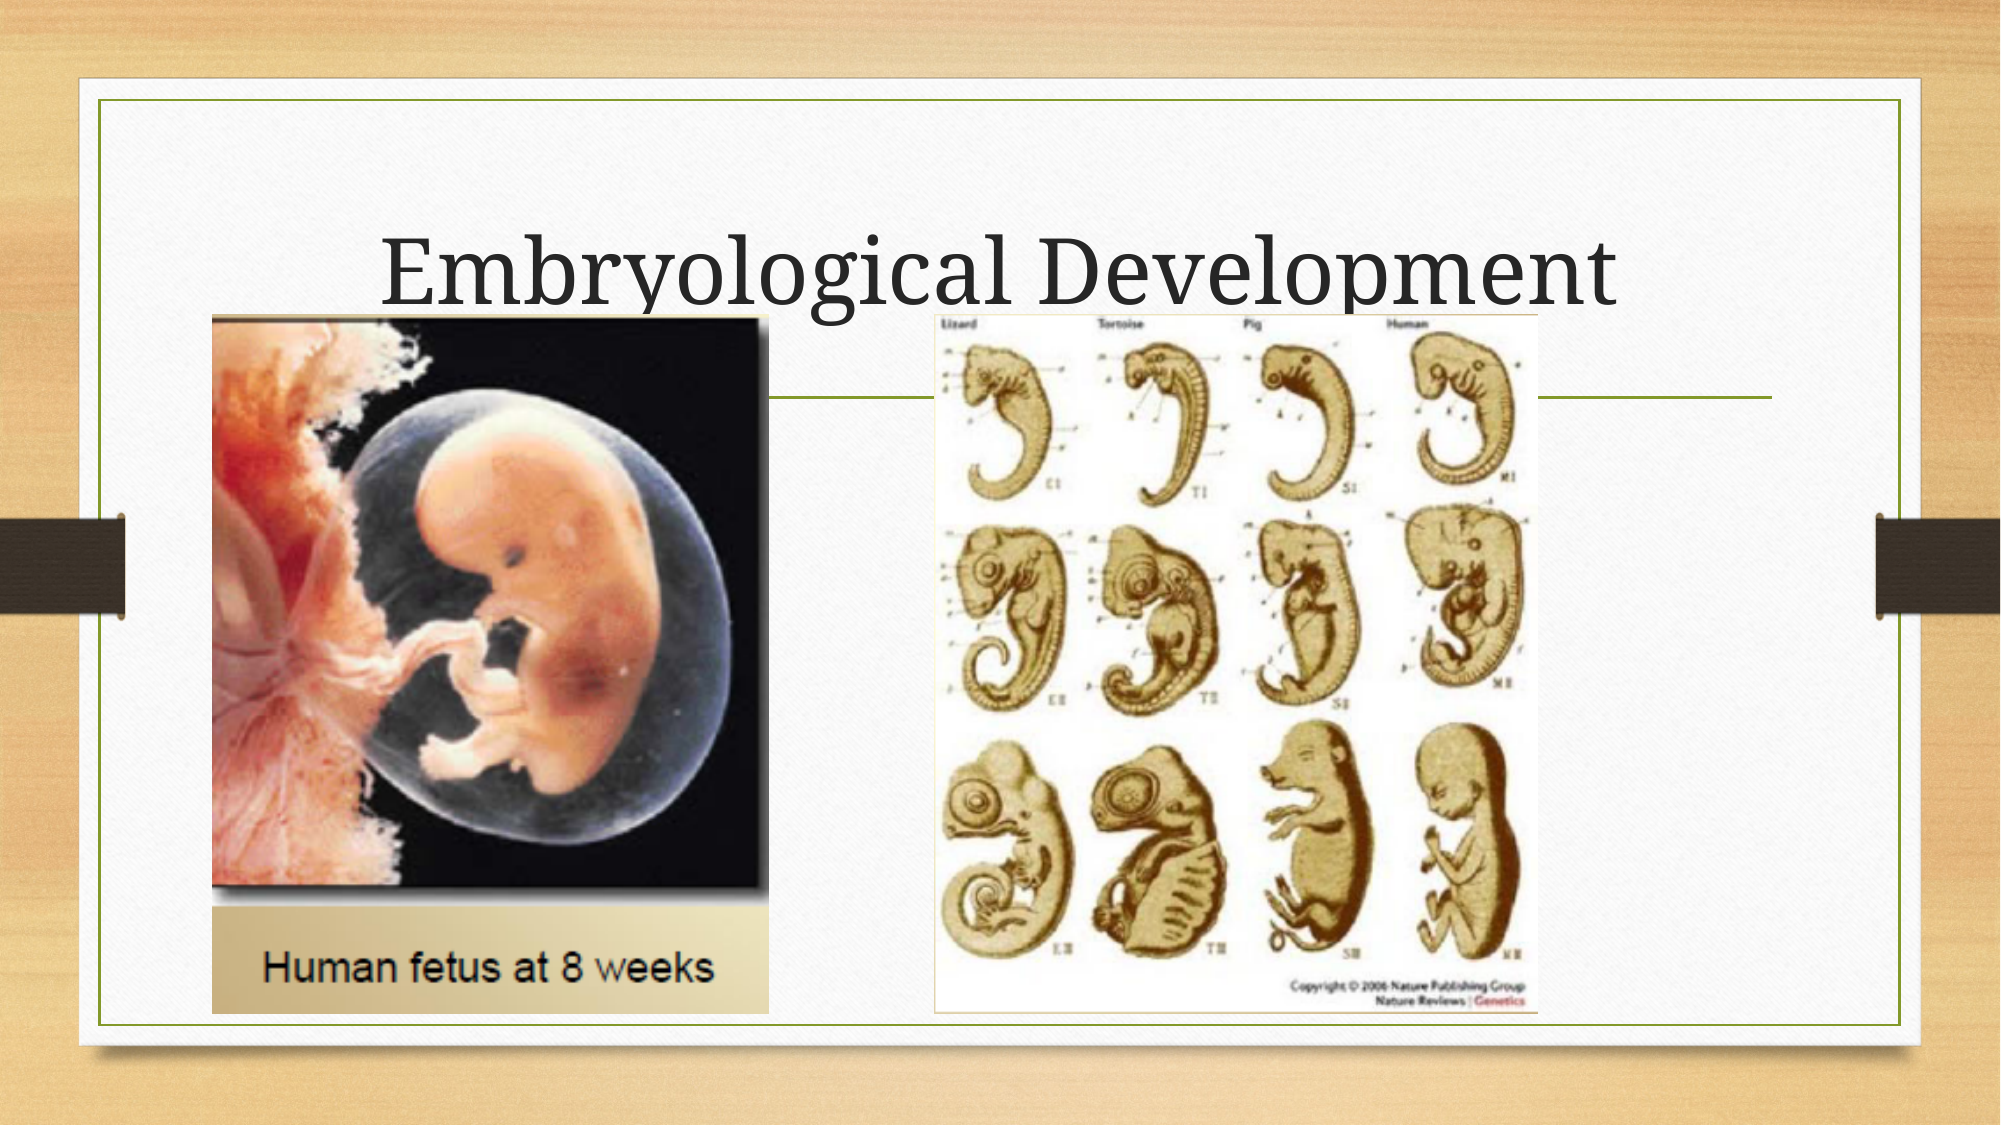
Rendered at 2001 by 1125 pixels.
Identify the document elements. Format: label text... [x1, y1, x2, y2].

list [212, 313, 770, 1014]
picture [0, 0, 2001, 1125]
title Embryological Development [212, 161, 1788, 375]
